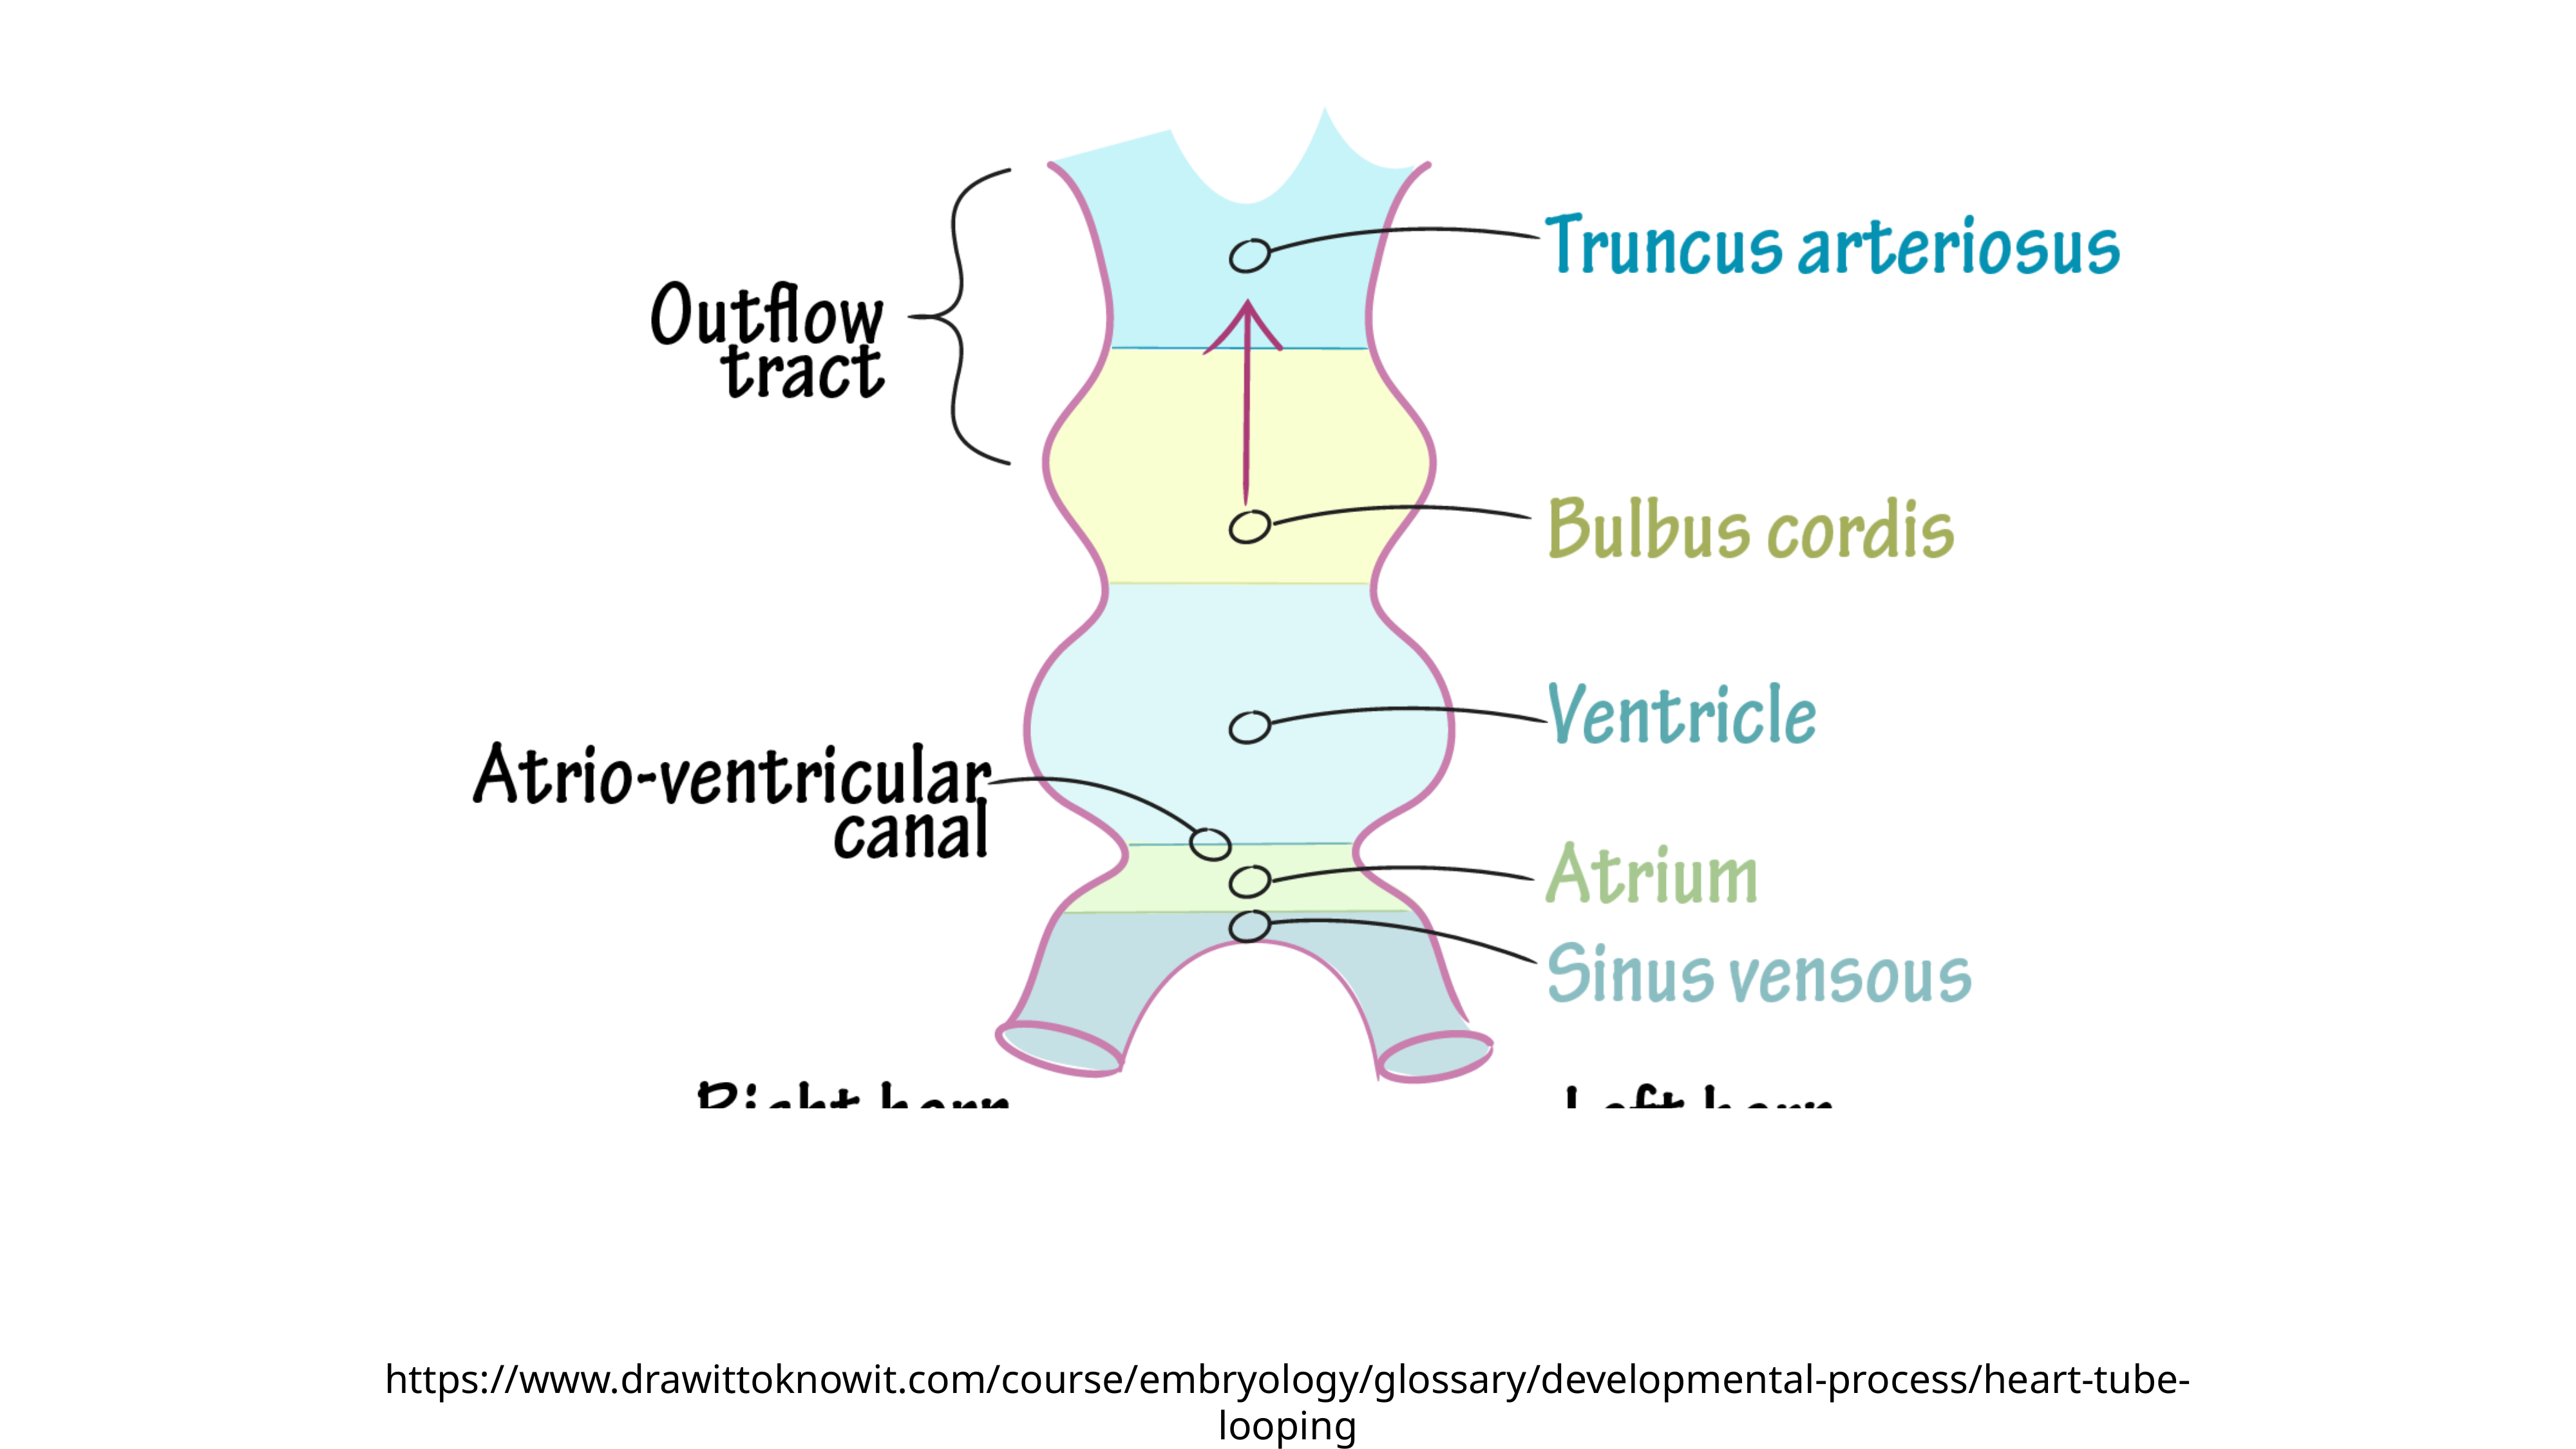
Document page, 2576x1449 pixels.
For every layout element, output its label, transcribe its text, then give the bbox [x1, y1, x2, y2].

list https://www.drawittoknowit.com/course/embryology/glossary/developmental-process/heart-tube-looping [357, 1348, 2219, 1441]
picture [86, 8, 2369, 1108]
